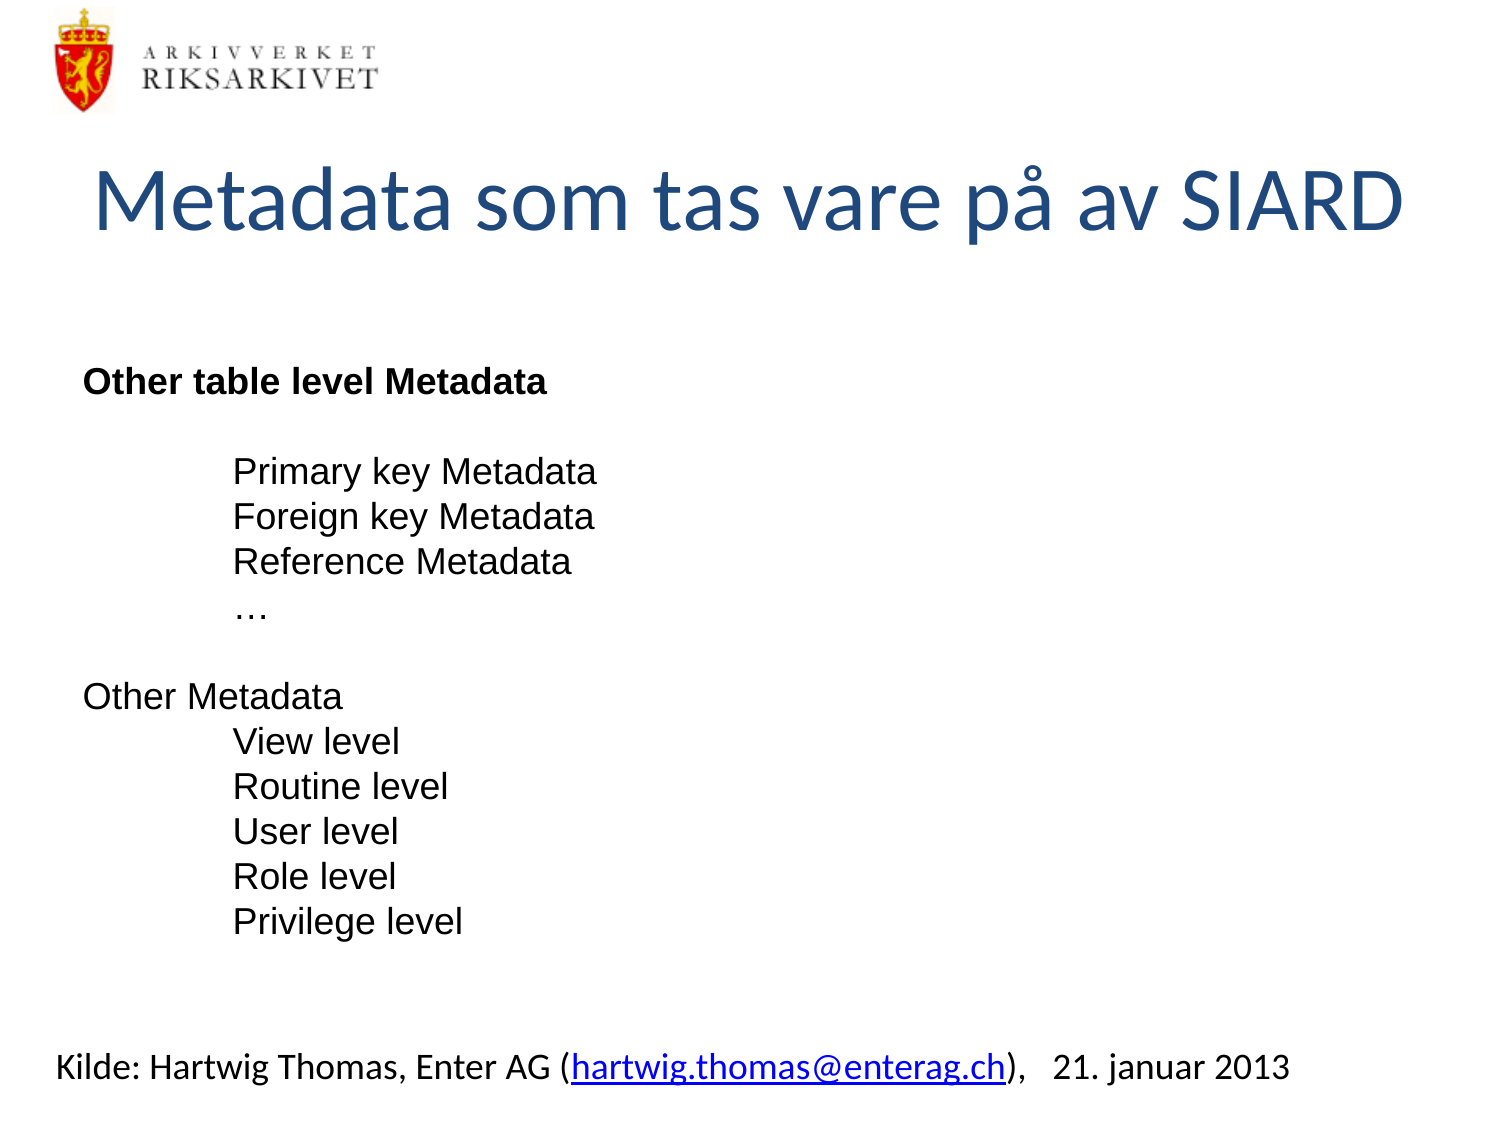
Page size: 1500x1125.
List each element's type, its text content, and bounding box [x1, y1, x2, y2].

picture [37, 0, 408, 122]
text_box Other table level Metadata Primary key Metadata Foreign key Metadata Reference Metadata … Other Metadata View level Routine level User level Role level Privilege level [82, 290, 1400, 1010]
text_box Kilde: Hartwig Thomas, Enter AG (hartwig.thomas@enterag.ch), 21. januar 2013 [41, 1034, 1424, 1095]
title Metadata som tas vare på av SIARD [75, 105, 1425, 282]
